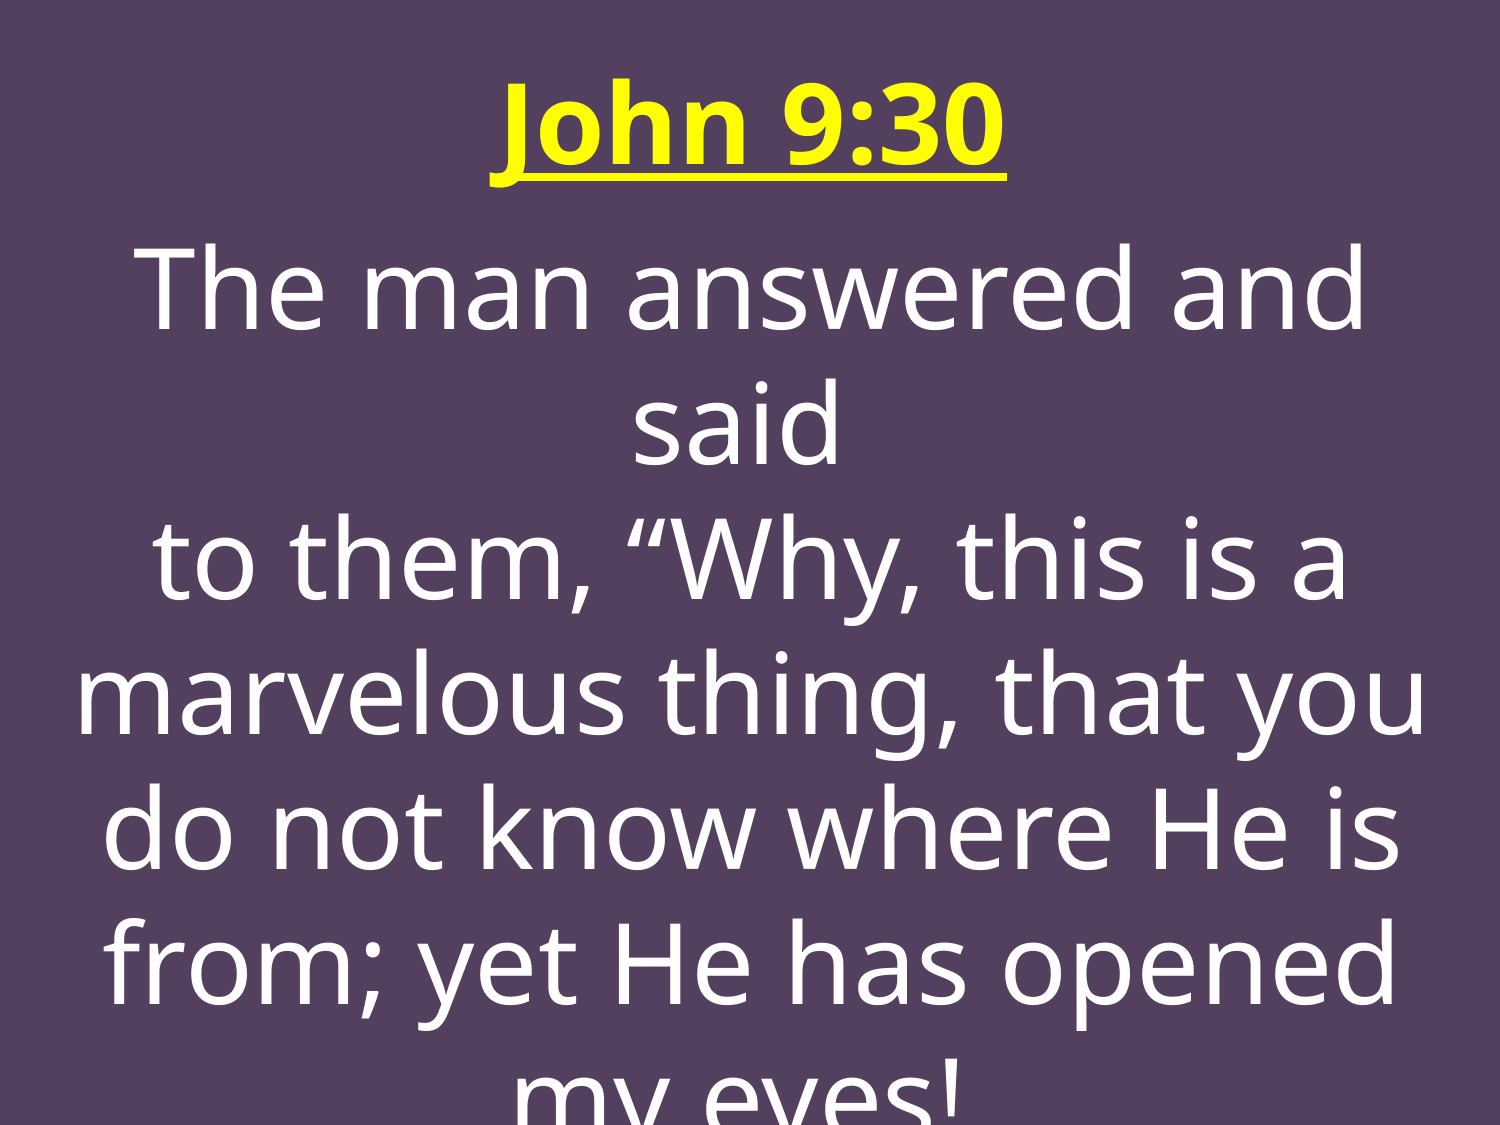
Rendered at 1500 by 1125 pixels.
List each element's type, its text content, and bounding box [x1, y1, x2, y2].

text_box John 9:30 The man answered and said to them, “Why, this is a marvelous thing, that you do not know where He is from; yet He has opened my eyes! [32, 44, 1473, 1125]
